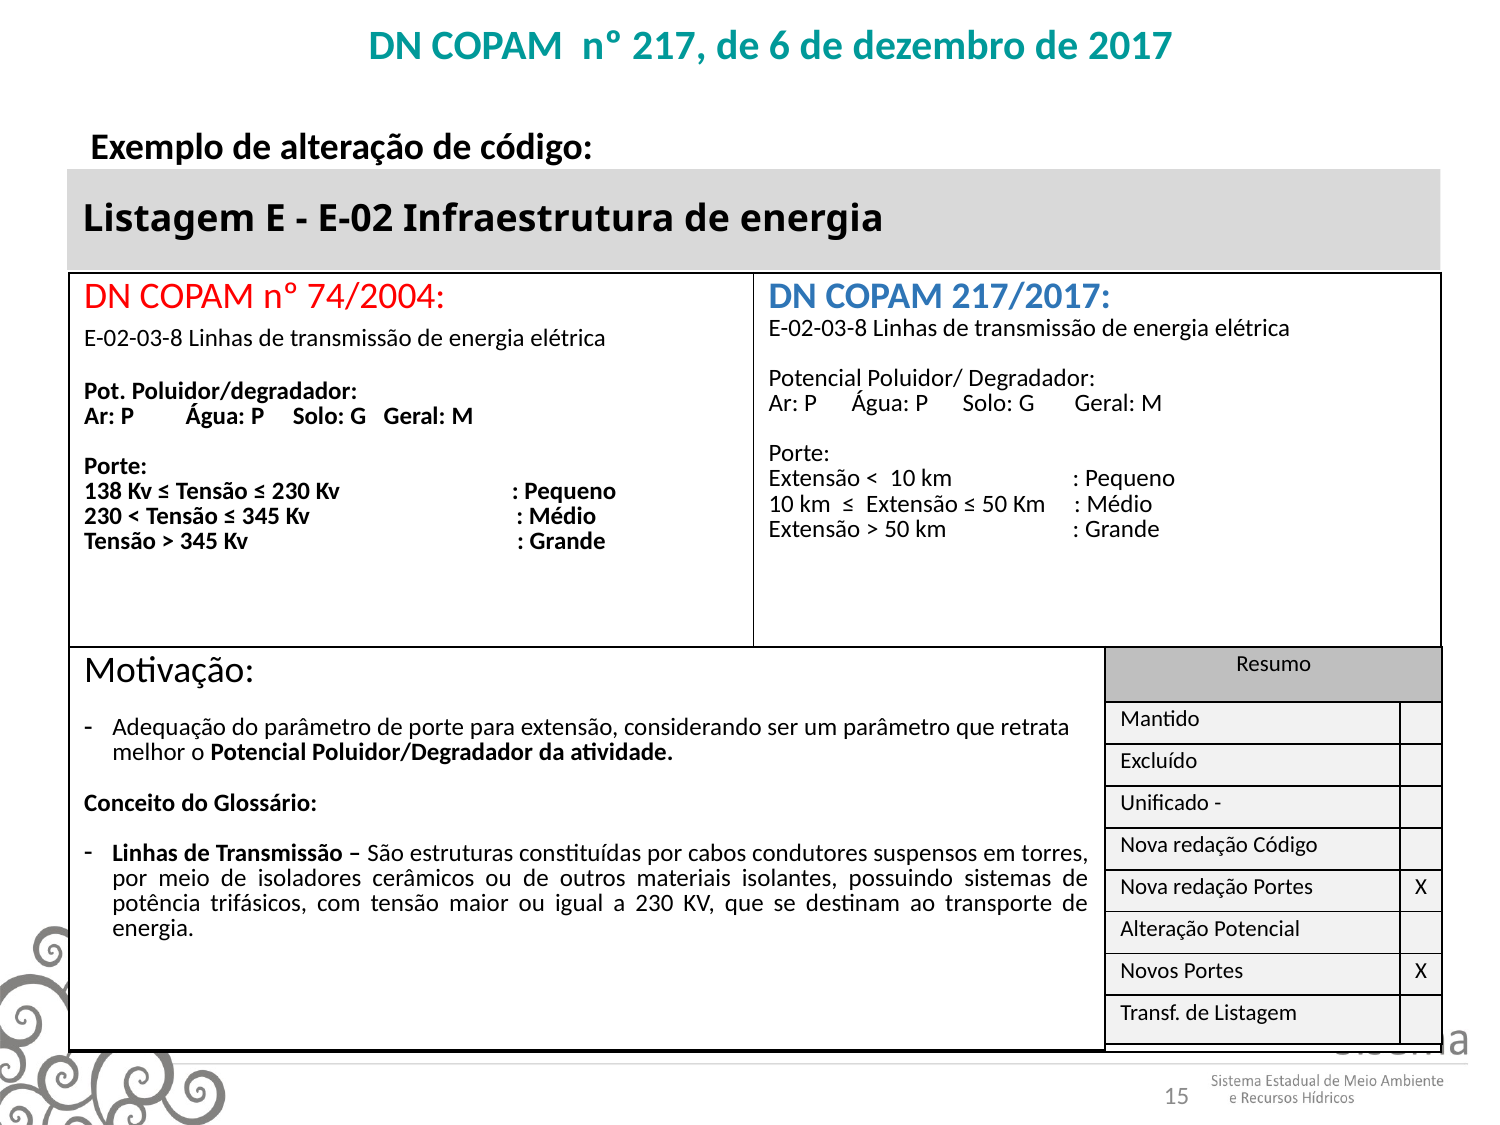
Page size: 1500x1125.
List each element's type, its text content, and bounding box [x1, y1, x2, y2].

table_cell [1401, 745, 1441, 785]
text_box Exemplo de alteração de código: [75, 114, 1358, 175]
table_cell Excluído [1106, 745, 1399, 785]
table_cell Unificado - [1106, 787, 1399, 827]
table_header Motivação: Adequação do parâmetro de porte para extensão, considerando ser um parâmetro que retrata melhor o Potencial Poluidor/Degradador da atividade. Conceito do Glossário: Linhas de Transmissão – São estruturas constituídas por cabos condutores suspensos em torres, por meio de isoladores cerâmicos ou de outros materiais isolantes, possuindo sistemas de potência trifásicos, com tensão maior ou igual a 230 KV, que se destinam ao transporte de energia. [70, 648, 1104, 1049]
text_box DN COPAM nº 217, de 6 de dezembro de 2017 [353, 10, 1189, 76]
table_header DN COPAM 217/2017: E-02-03-8 Linhas de transmissão de energia elétrica Potencial Poluidor/ Degradador: Ar: P Água: P Solo: G Geral: M Porte: Extensão < 10 km : Pequeno 10 km ≤ Extensão ≤ 50 Km : Médio Extensão > 50 km : Grande [754, 274, 1440, 646]
title Listagem E - E-02 Infraestrutura de energia [67, 169, 1441, 270]
table_cell [1401, 829, 1441, 869]
table_cell Transf. de Listagem [1106, 996, 1399, 1043]
table_cell [1401, 996, 1441, 1043]
table_cell X [1401, 871, 1441, 911]
table_cell [1401, 787, 1441, 827]
slide_number 15 [866, 1065, 1205, 1125]
table_cell [1401, 912, 1441, 953]
table_cell Nova redação Portes [1106, 871, 1399, 911]
table_cell Mantido [1106, 703, 1399, 743]
table_cell Novos Portes [1106, 954, 1399, 994]
table_cell Alteração Potencial [1106, 912, 1399, 953]
table_cell X [1401, 954, 1441, 994]
table_header DN COPAM nº 74/2004: E-02-03-8 Linhas de transmissão de energia elétrica Pot. Poluidor/degradador: Ar: P Água: P Solo: G Geral: M Porte: 138 Kv ≤ Tensão ≤ 230 Kv : Pequeno 230 < Tensão ≤ 345 Kv : Médio Tensão > 345 Kv : Grande [70, 274, 753, 646]
table_cell Nova redação Código [1106, 829, 1399, 869]
table_header Resumo [1106, 648, 1441, 701]
table_cell [1106, 1045, 1440, 1051]
picture [0, 0, 1500, 1125]
table_cell [1401, 703, 1441, 743]
